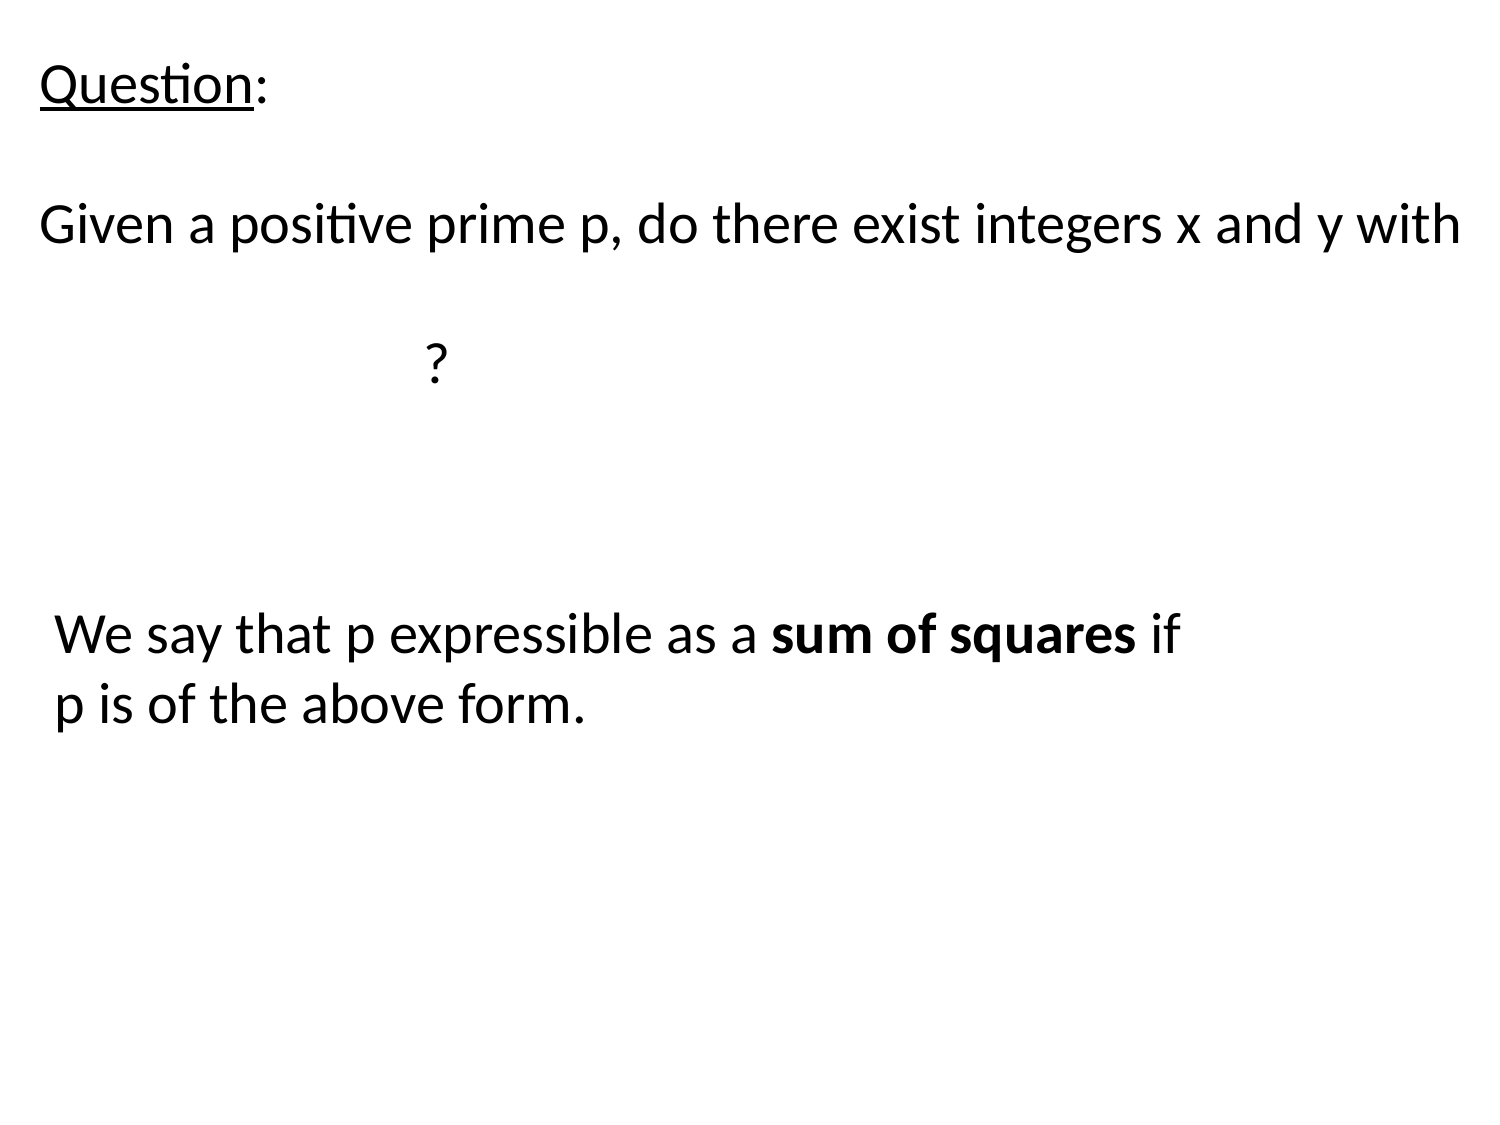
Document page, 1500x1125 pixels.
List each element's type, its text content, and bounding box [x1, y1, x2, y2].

text_box We say that p expressible as a sum of squares if p is of the above form. [39, 587, 1210, 743]
